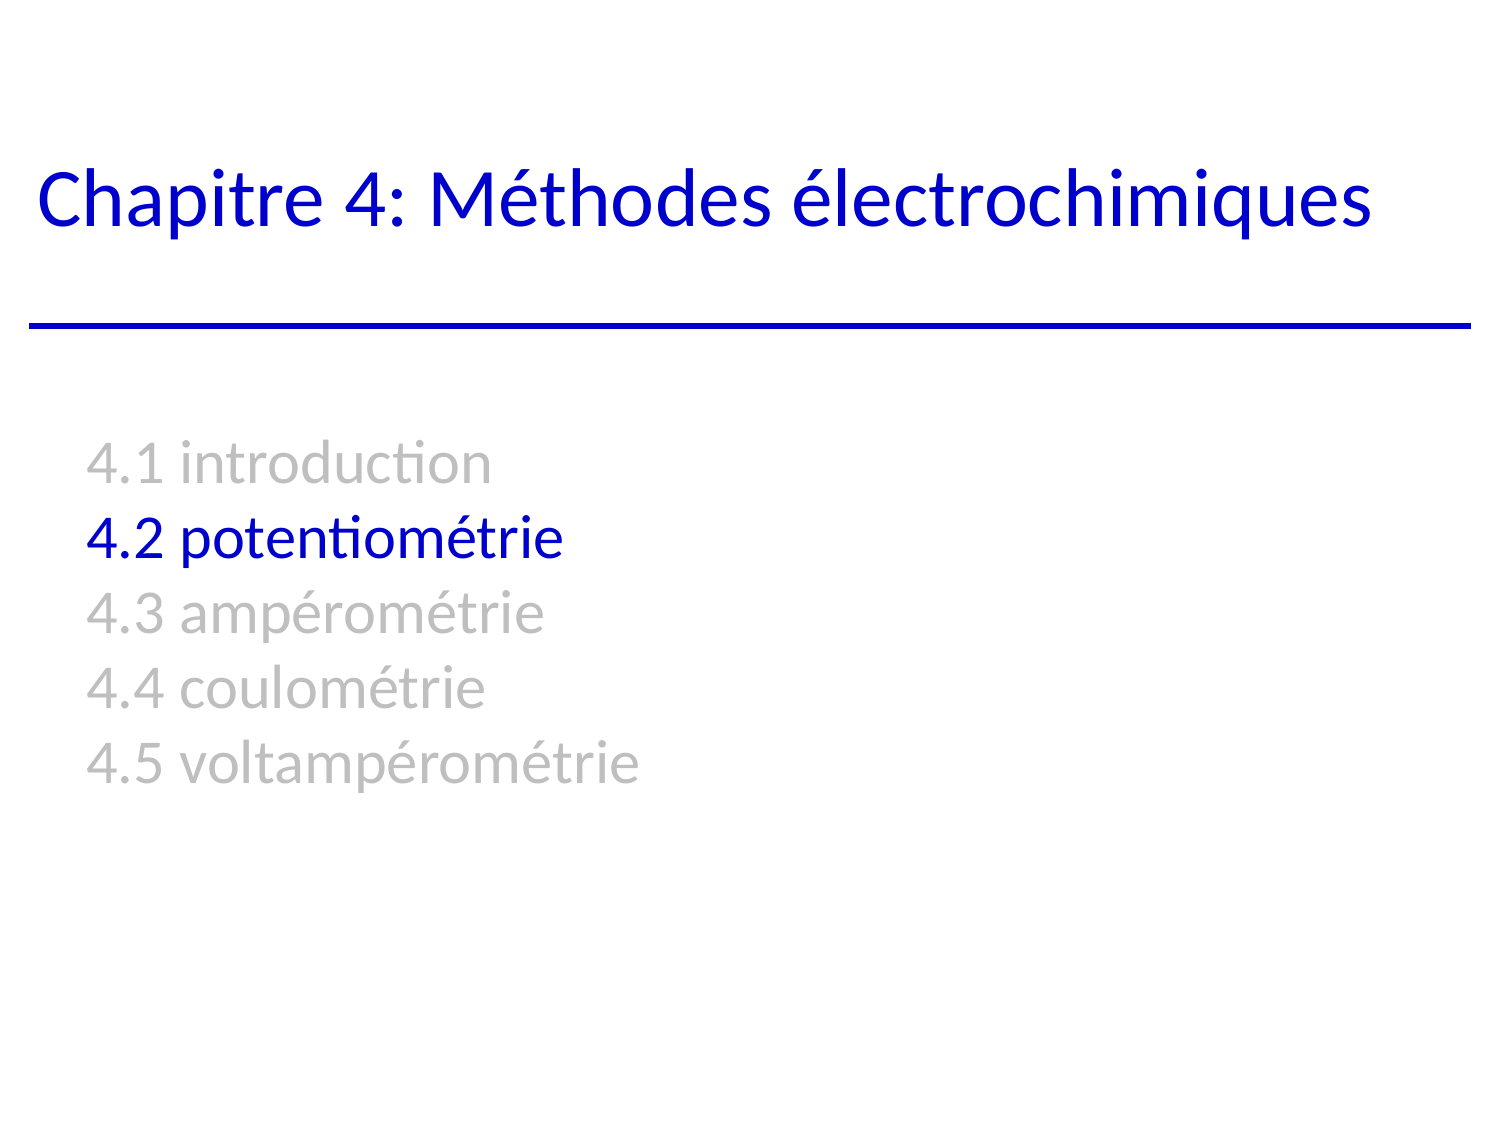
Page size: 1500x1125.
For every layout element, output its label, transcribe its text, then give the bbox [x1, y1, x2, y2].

text_box Chapitre 4: Méthodes électrochimiques 4.1 introduction 4.2 potentiométrie 4.3 ampérométrie 4.4 coulométrie 4.5 voltampérométrie [0, 119, 1500, 804]
